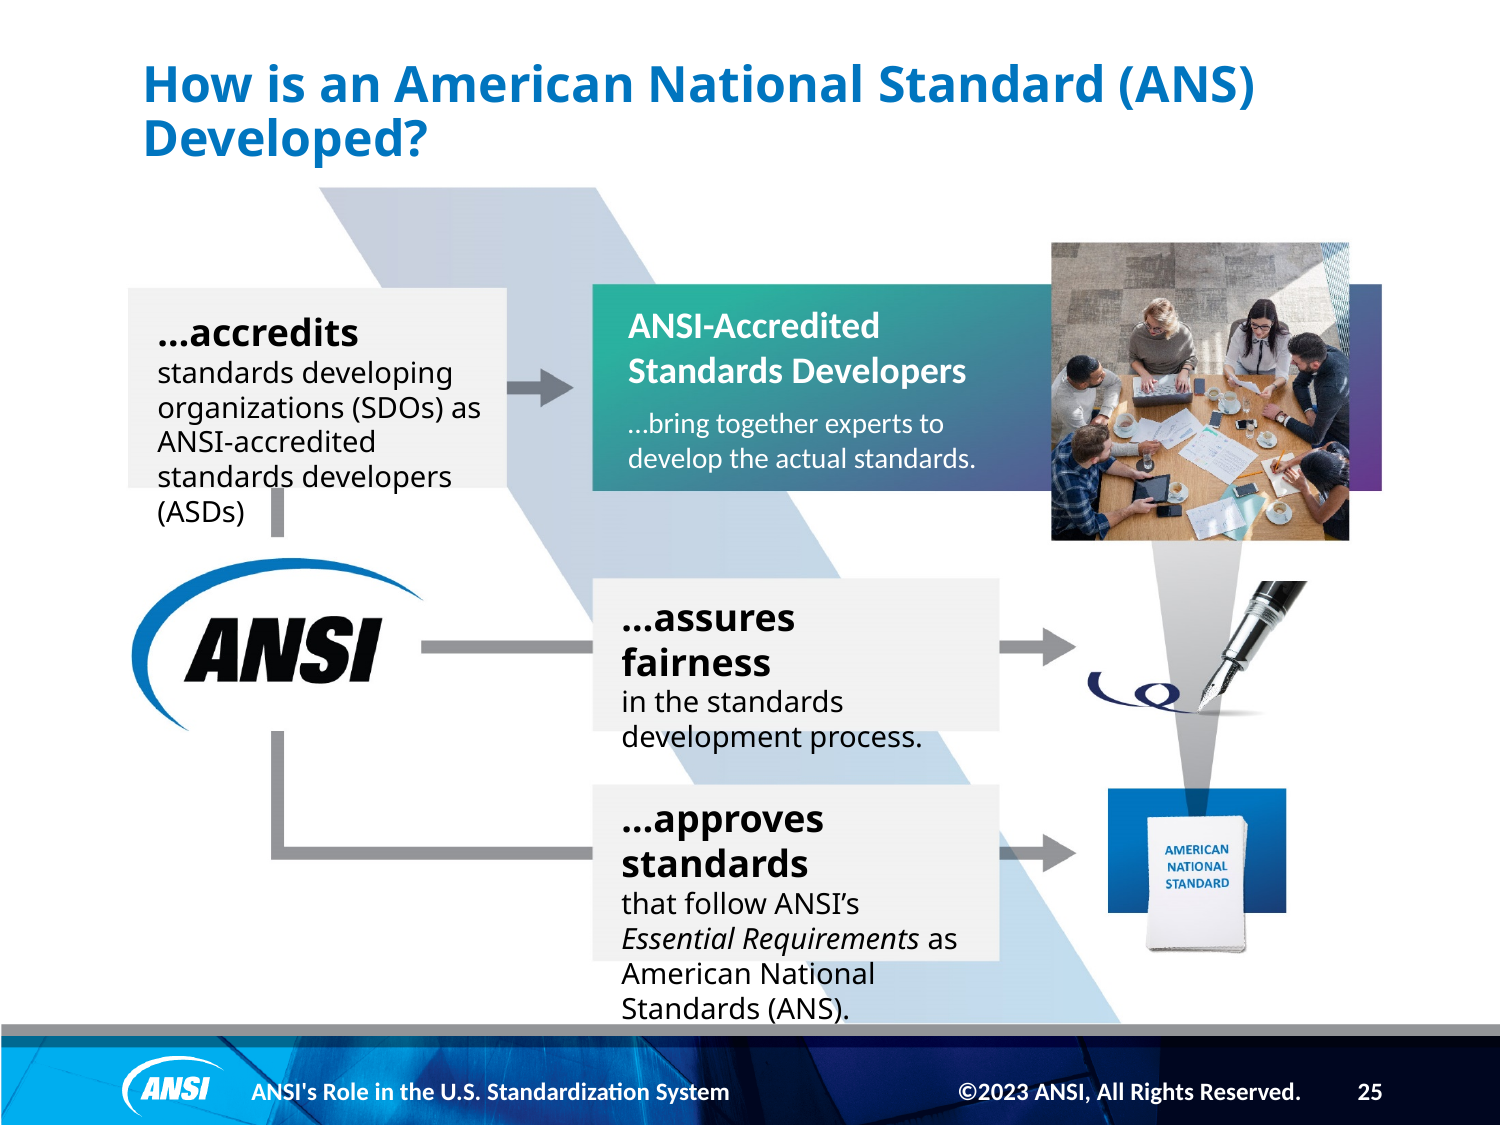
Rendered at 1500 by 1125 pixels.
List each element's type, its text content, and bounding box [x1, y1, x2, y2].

picture [123, 1057, 199, 1107]
picture [182, 1077, 199, 1099]
picture [0, 0, 1500, 1125]
slide_number 25 [1322, 1060, 1399, 1121]
picture [142, 1078, 182, 1099]
picture [200, 1078, 209, 1099]
footer ANSI's Role in the U.S. Standardization System [236, 1060, 1211, 1121]
text_box …approves standards that follow ANSI’s Essential Requirements as American National Standards (ANS). [606, 1024, 988, 1033]
